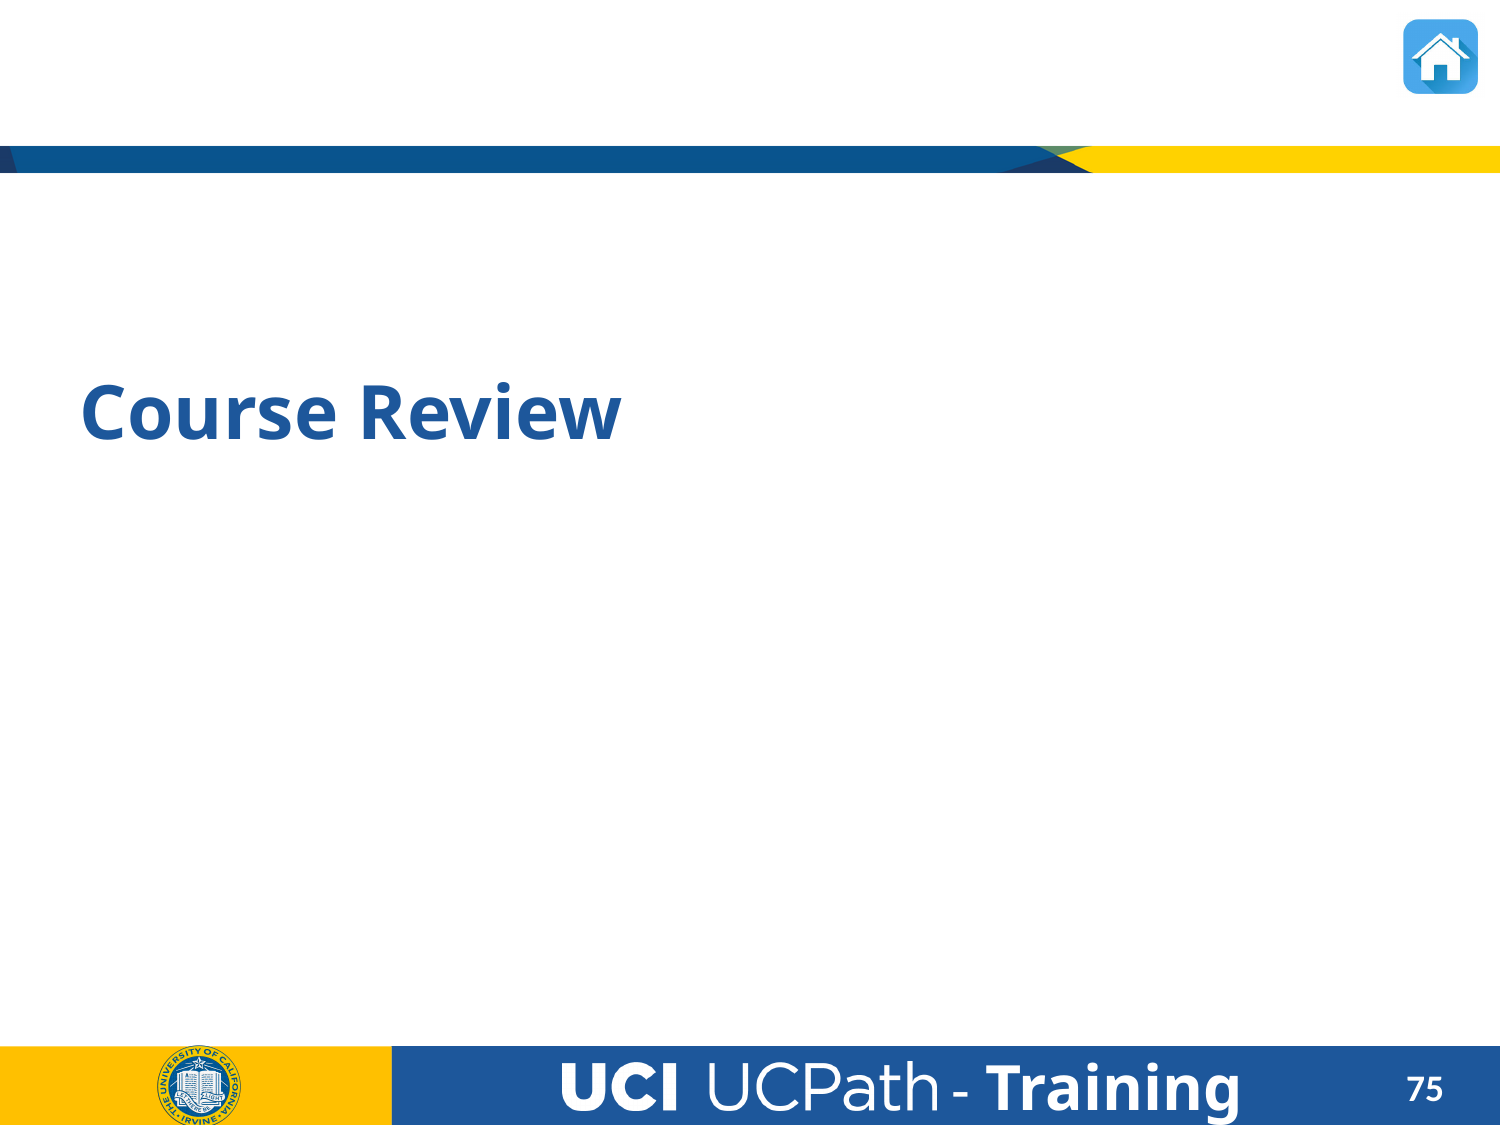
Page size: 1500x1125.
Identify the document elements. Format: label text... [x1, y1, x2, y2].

picture [0, 120, 1500, 251]
picture [1396, 12, 1485, 98]
picture [562, 1061, 937, 1111]
title Course Review [64, 348, 1437, 471]
picture [157, 1045, 241, 1125]
